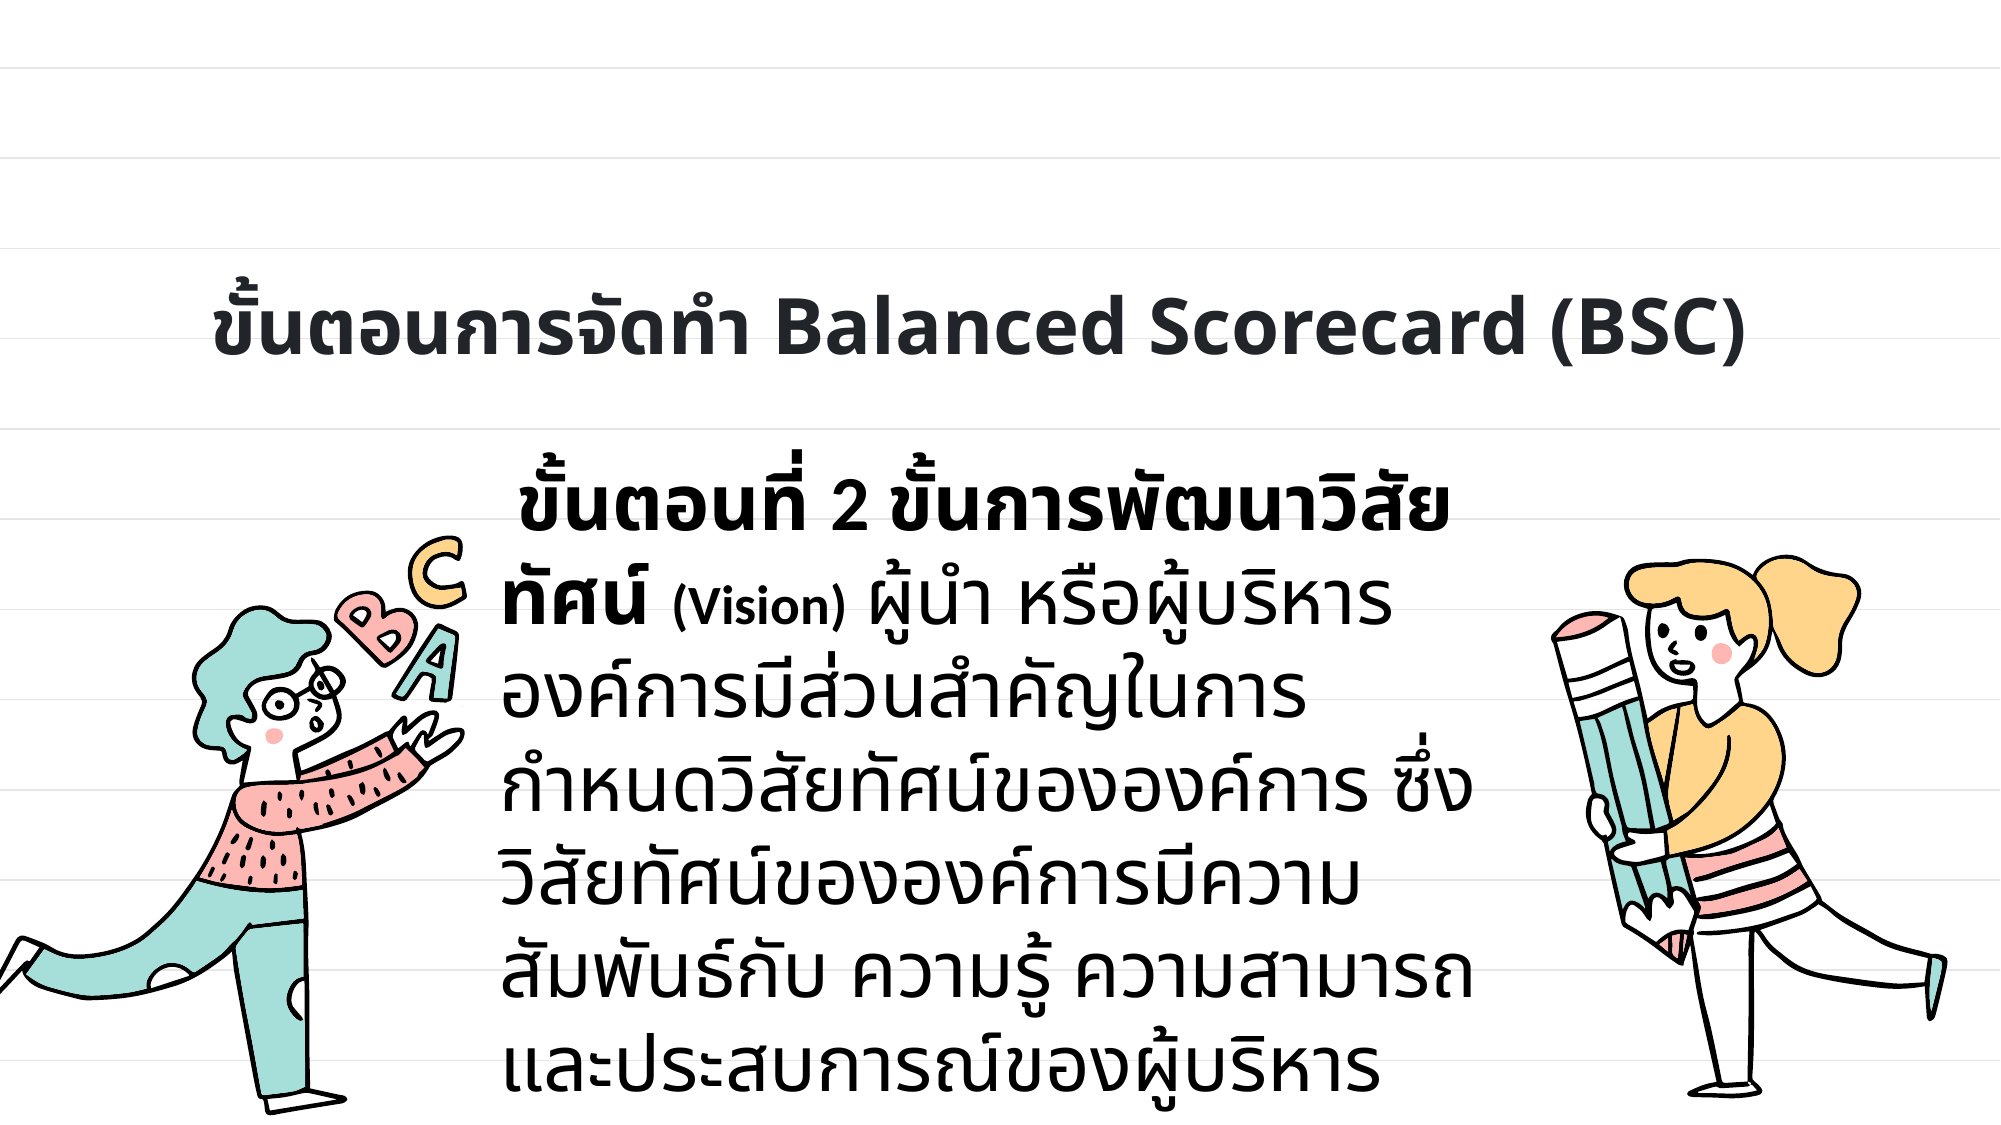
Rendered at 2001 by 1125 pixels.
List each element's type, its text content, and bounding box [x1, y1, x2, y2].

subtitle ขั้นตอนที่ 2 ขั้นการพัฒนาวิสัยทัศน์ (Vision) ผู้นำ หรือผู้บริหารองค์การมีส่วนสำคัญในการกำหนดวิสัยทัศน์ขององค์การ ซึ่งวิสัยทัศน์ขององค์การมีความสัมพันธ์กับ ความรู้ ความสามารถ และประสบการณ์ของผู้บริหาร [479, 432, 1549, 1040]
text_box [0, 584, 525, 1119]
title ขั้นตอนการจัดทำ Balanced Scorecard (BSC) [187, 231, 1770, 392]
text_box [1550, 554, 1949, 1099]
